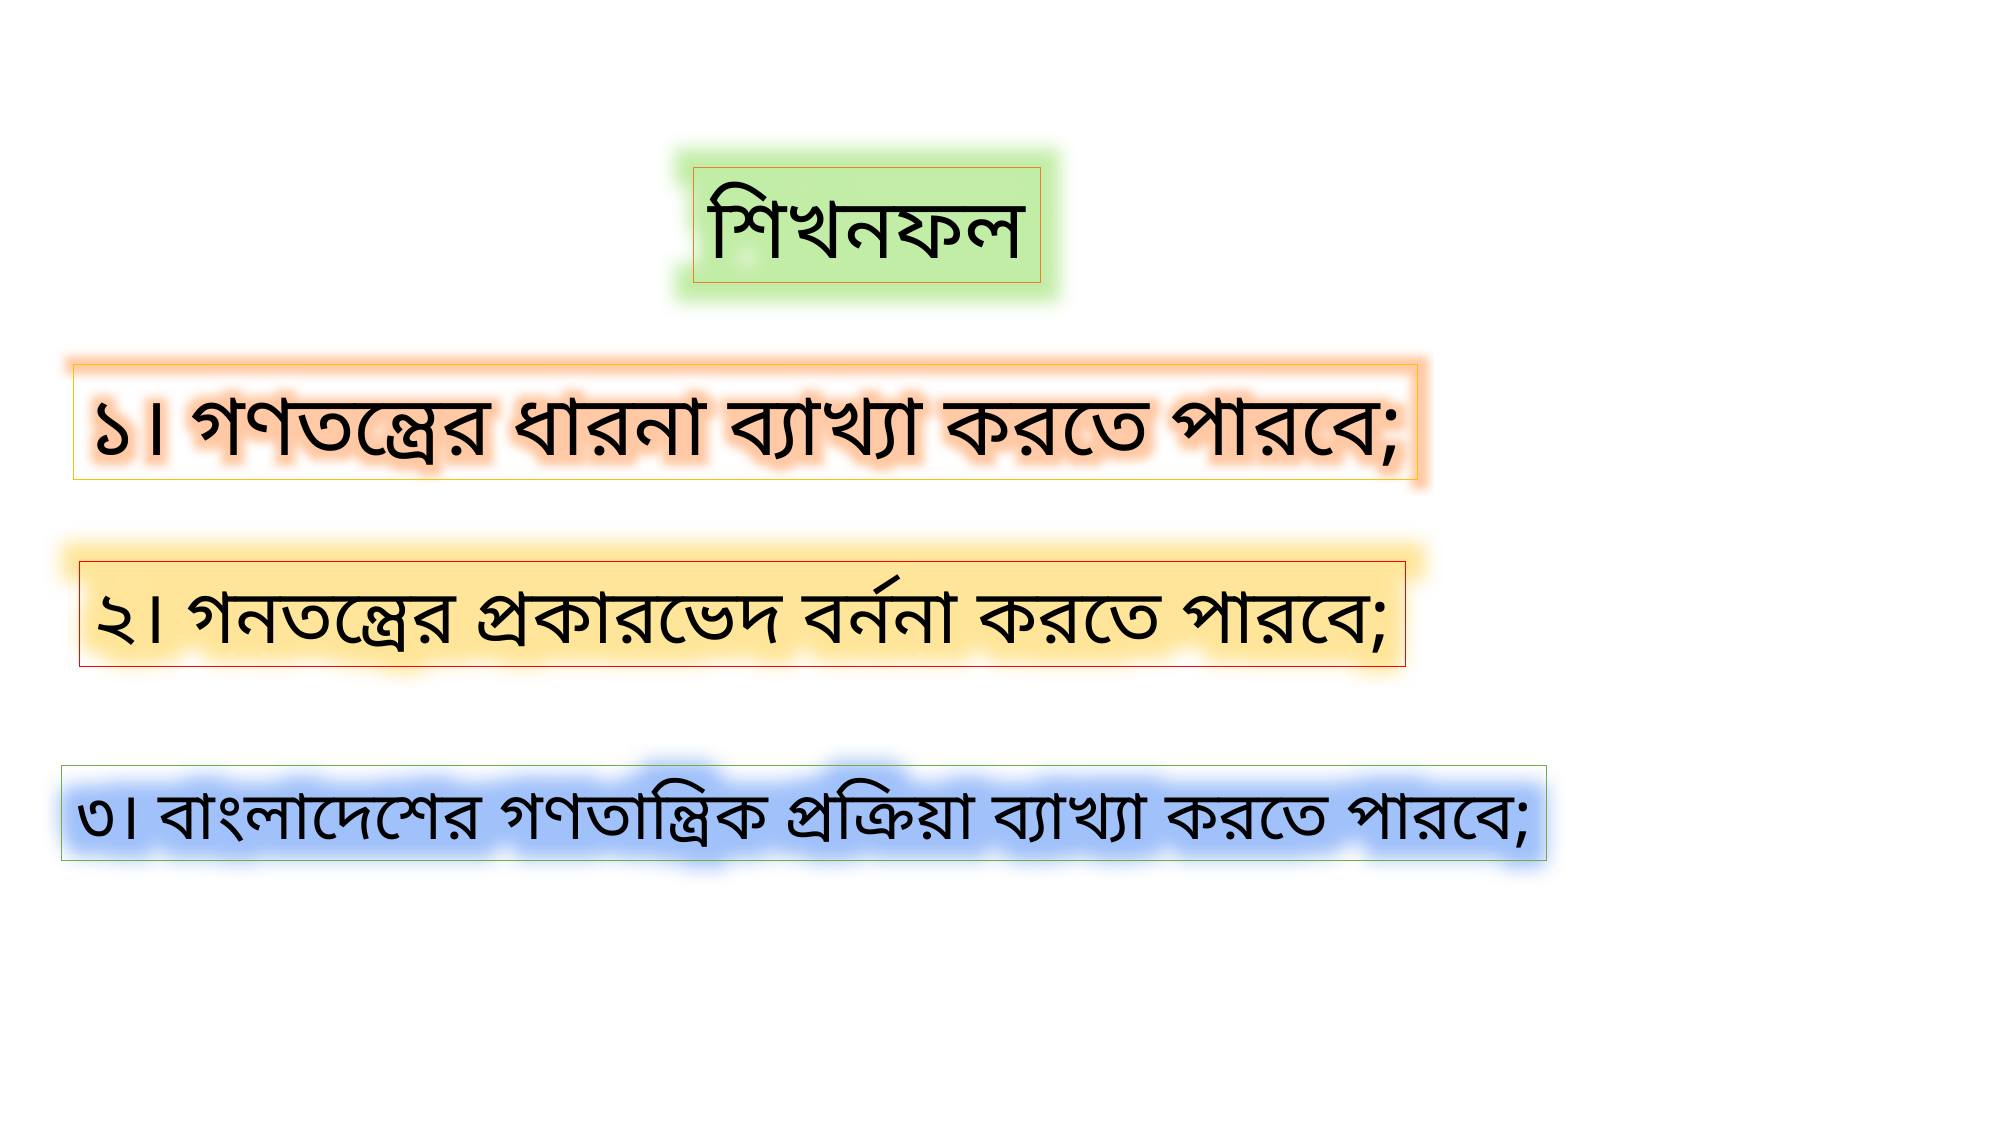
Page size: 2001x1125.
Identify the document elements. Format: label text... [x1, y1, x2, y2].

text_box ৩। বাংলাদেশের গণতান্ত্রিক প্রক্রিয়া ব্যাখ্যা করতে পারবে; [61, 765, 1547, 861]
text_box শিখনফল [693, 167, 1041, 283]
text_box ১। গণতন্ত্রের ধারনা ব্যাখ্যা করতে পারবে; [73, 364, 1418, 480]
text_box ২। গনতন্ত্রের প্রকারভেদ বর্ননা করতে পারবে; [79, 561, 1406, 667]
